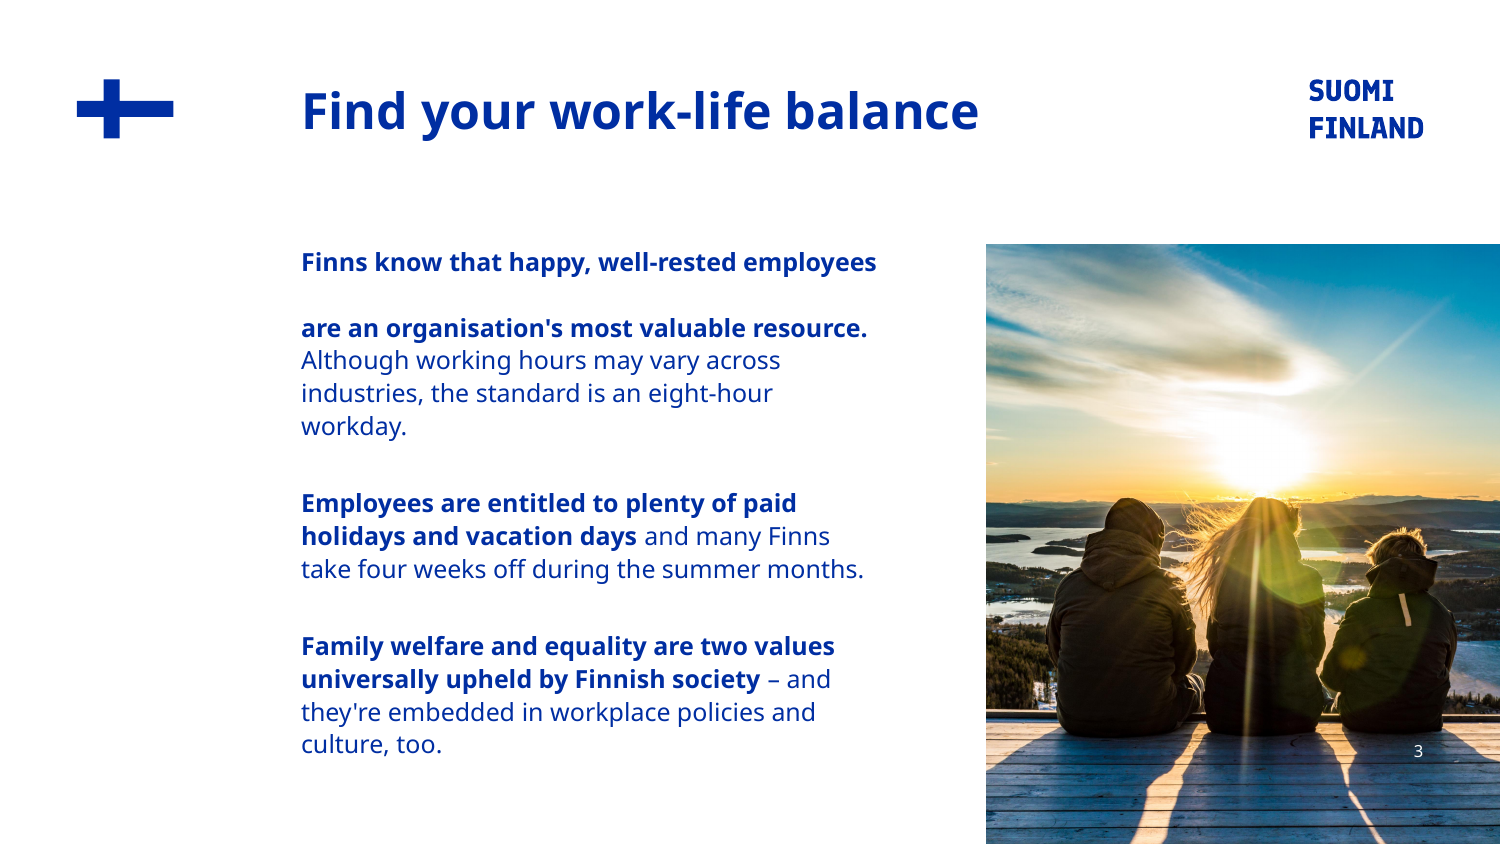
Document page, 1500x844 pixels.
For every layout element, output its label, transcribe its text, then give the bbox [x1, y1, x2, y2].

title Find your work-life balance [301, 79, 1199, 221]
text_box Finns know that happy, well-rested employees are an organisation's most valuable resource. Although working hours may vary across industries, the standard is an eight-hour workday. Employees are entitled to plenty of paid holidays and vacation days and many Finns take four weeks off during the summer months. ​ Family welfare and equality are two values universally upheld by Finnish society – and they're embedded in workplace policies and culture, too. [301, 243, 881, 718]
picture [985, 244, 1500, 844]
